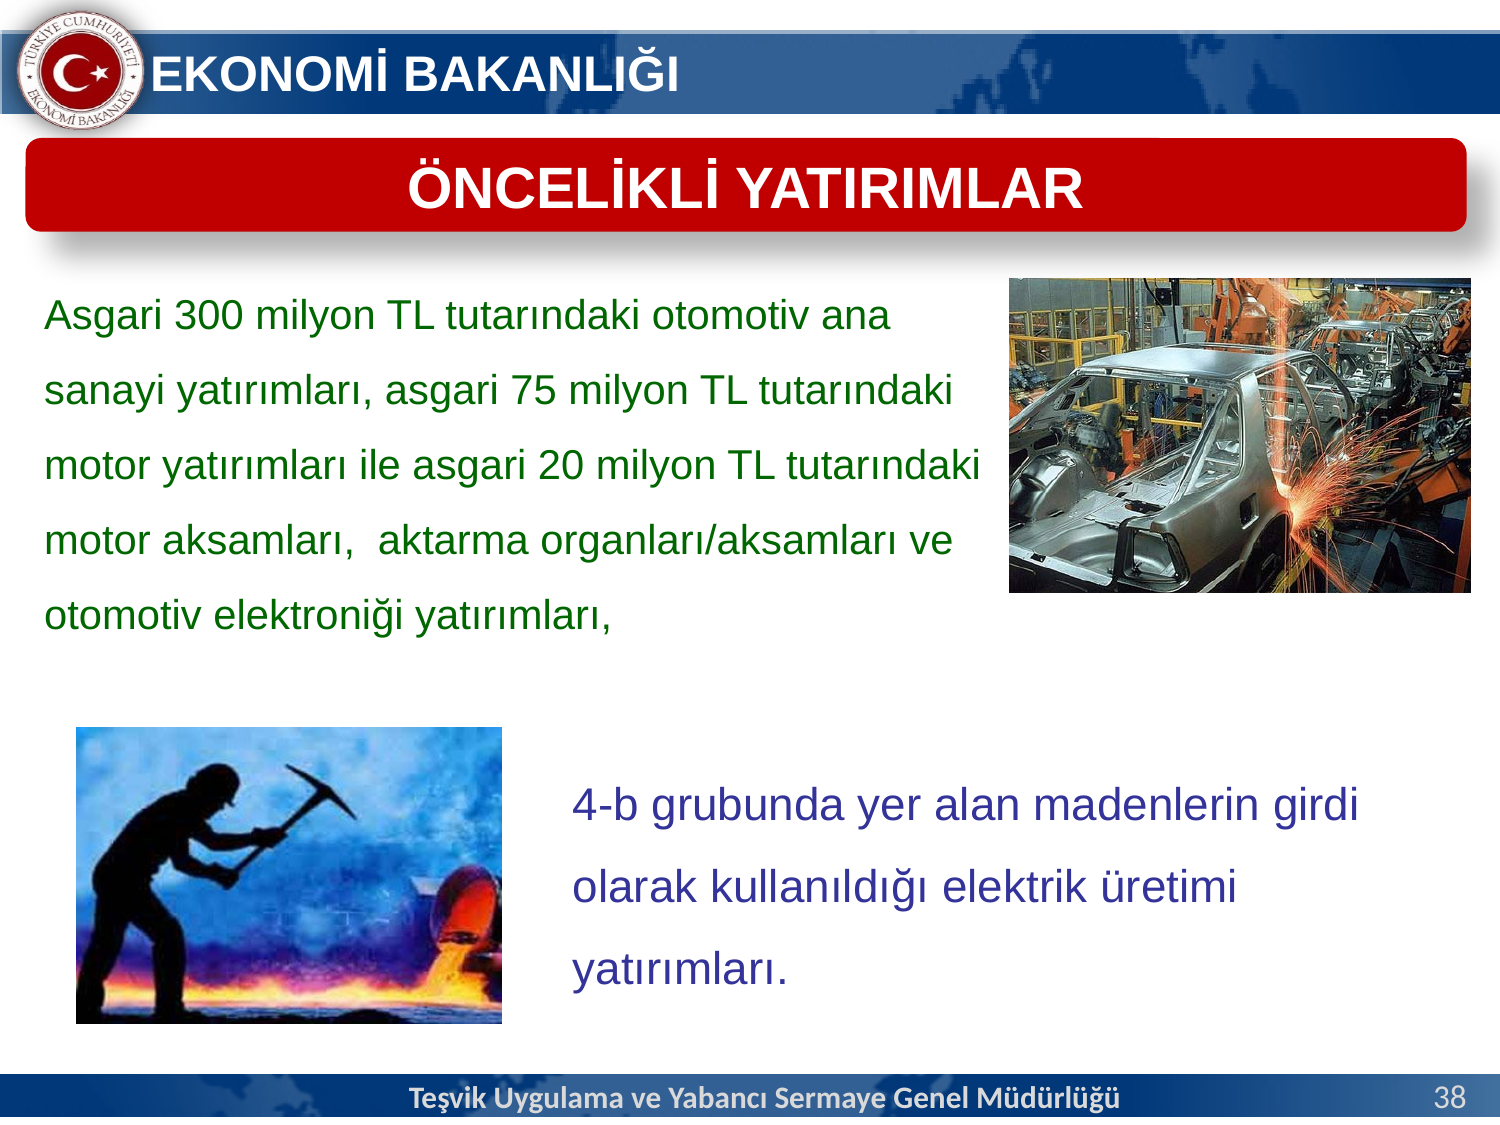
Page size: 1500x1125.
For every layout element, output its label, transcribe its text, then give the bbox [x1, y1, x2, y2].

text_box Asgari 300 milyon TL tutarındaki otomotiv ana sanayi yatırımları, asgari 75 milyon TL tutarındaki motor yatırımları ile asgari 20 milyon TL tutarındaki motor aksamları, aktarma organları/aksamları ve otomotiv elektroniği yatırımları, [29, 255, 1034, 645]
picture [1009, 278, 1471, 593]
text_box 4-b grubunda yer alan madenlerin girdi olarak kullanıldığı elektrik üretimi yatırımları. [558, 739, 1483, 1002]
picture [0, 1074, 299, 1117]
picture [1231, 1074, 1500, 1117]
text_box Teşvik Uygulama ve Yabancı Sermaye Genel Müdürlüğü [299, 1074, 1231, 1117]
text_box ÖNCELİKLİ YATIRIMLAR [25, 137, 1467, 232]
picture [76, 727, 503, 1024]
picture [0, 0, 1500, 145]
